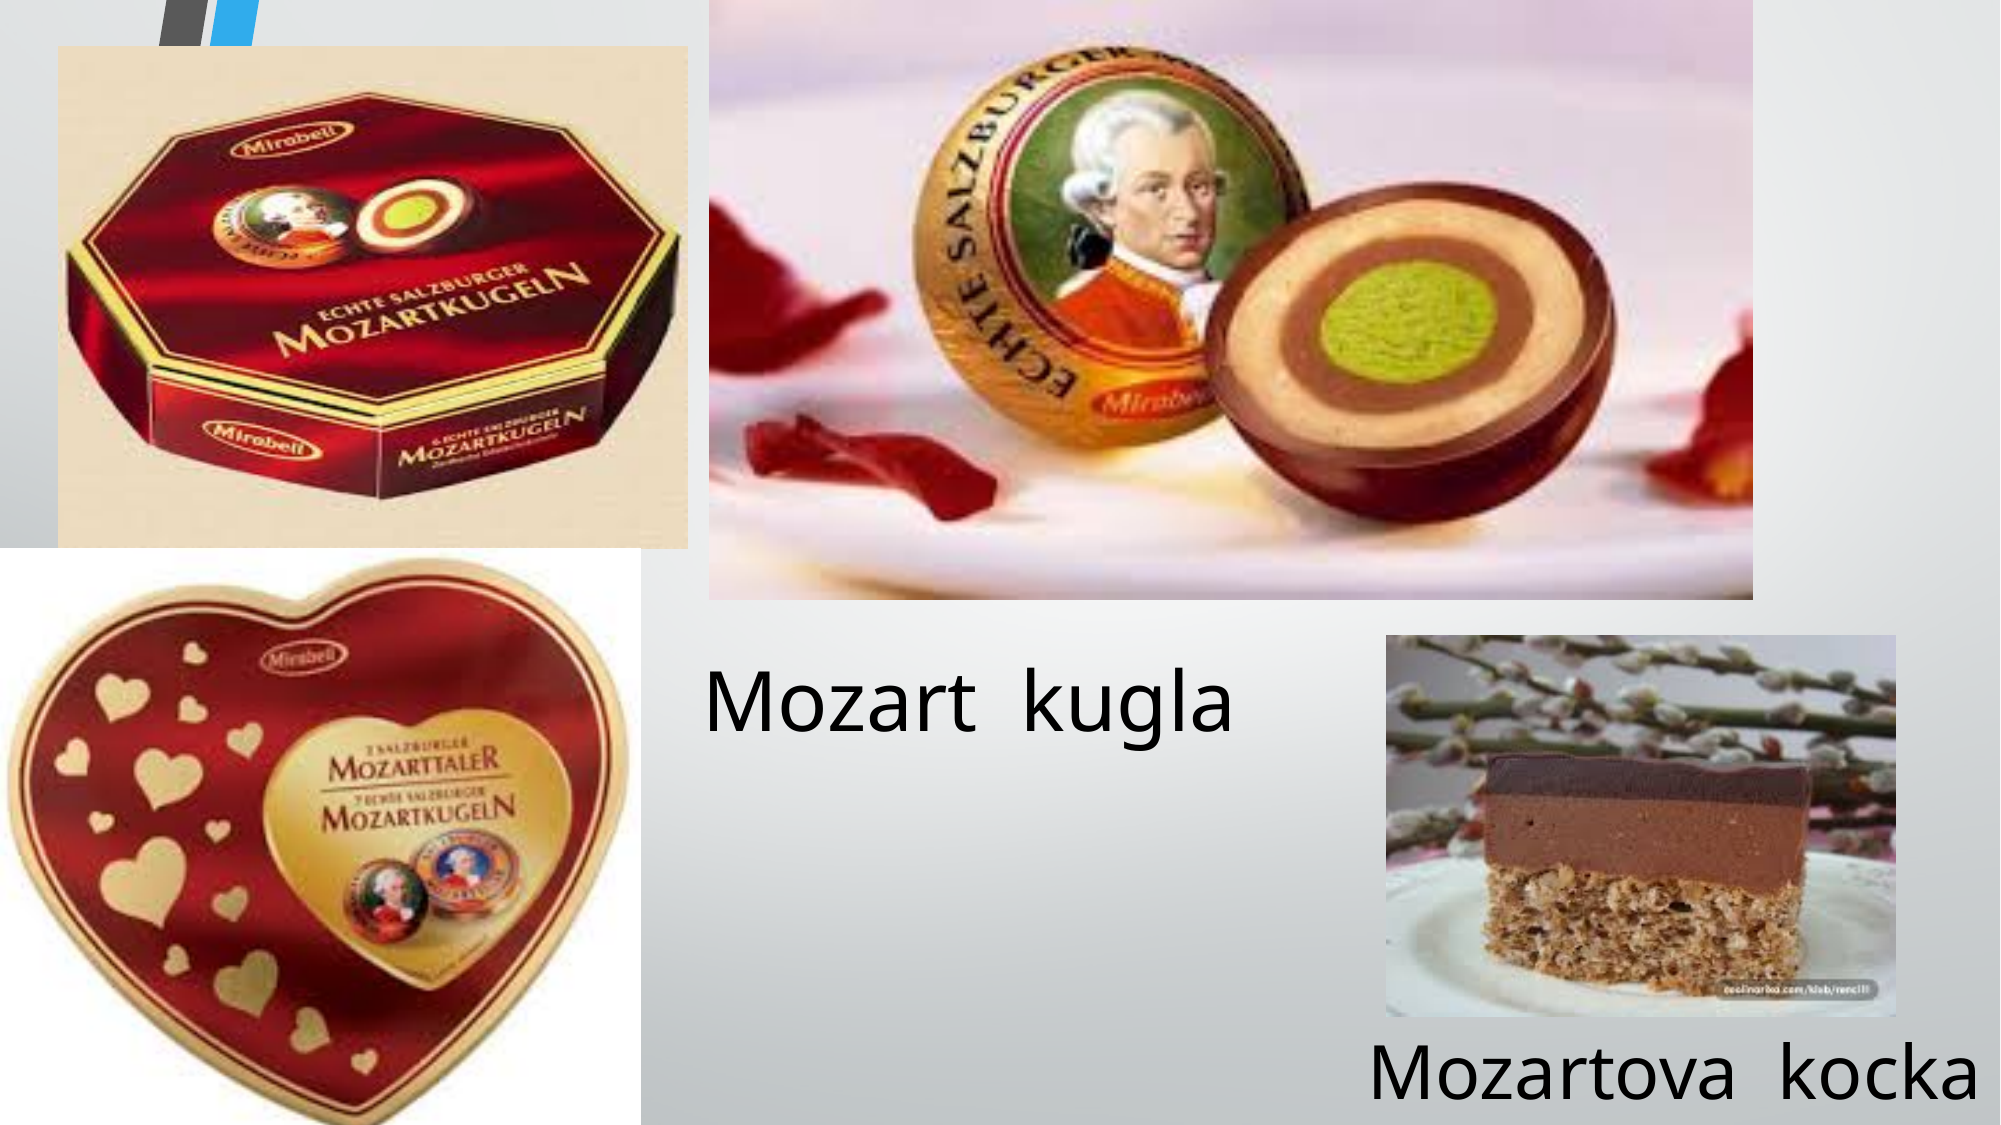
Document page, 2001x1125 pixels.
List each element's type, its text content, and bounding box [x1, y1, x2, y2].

picture [709, 0, 1754, 600]
picture [1385, 634, 1896, 1018]
picture [0, 46, 688, 1125]
text_box Mozartova kocka [1352, 1016, 2000, 1122]
text_box Mozart kugla [687, 640, 1353, 756]
